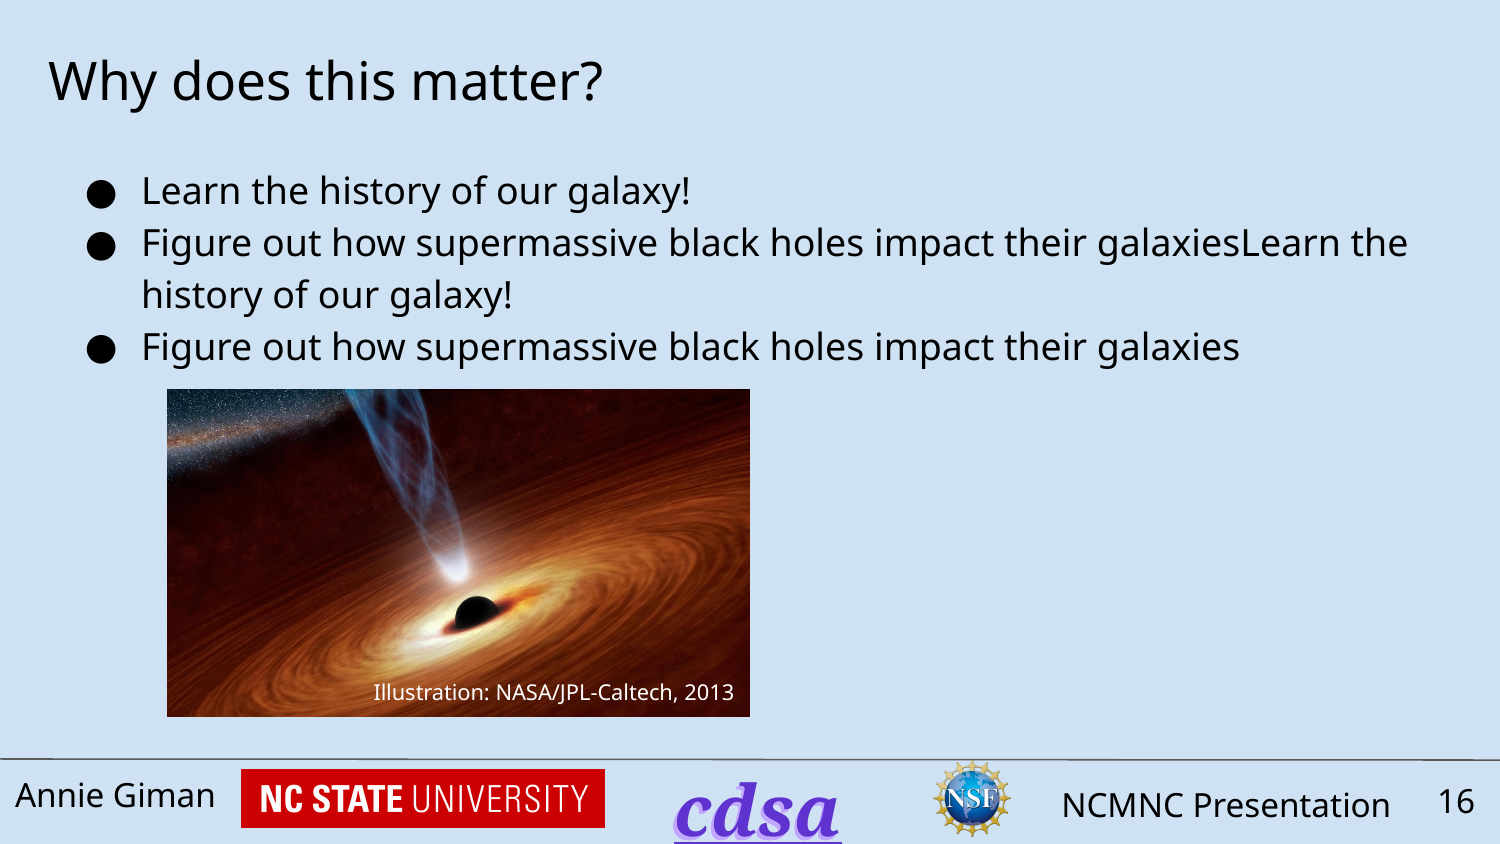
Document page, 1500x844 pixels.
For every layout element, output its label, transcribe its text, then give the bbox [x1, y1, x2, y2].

picture [932, 758, 1012, 838]
title Why does this matter? [33, 32, 1432, 127]
picture [241, 769, 605, 828]
list Learn the history of our galaxy! Figure out how supermassive black holes impact their galaxiesLearn the history of our galaxy! Figure out how supermassive black holes impact their galaxies [51, 145, 1449, 750]
slide_number ‹#› [1380, 770, 1491, 836]
picture [167, 389, 751, 718]
